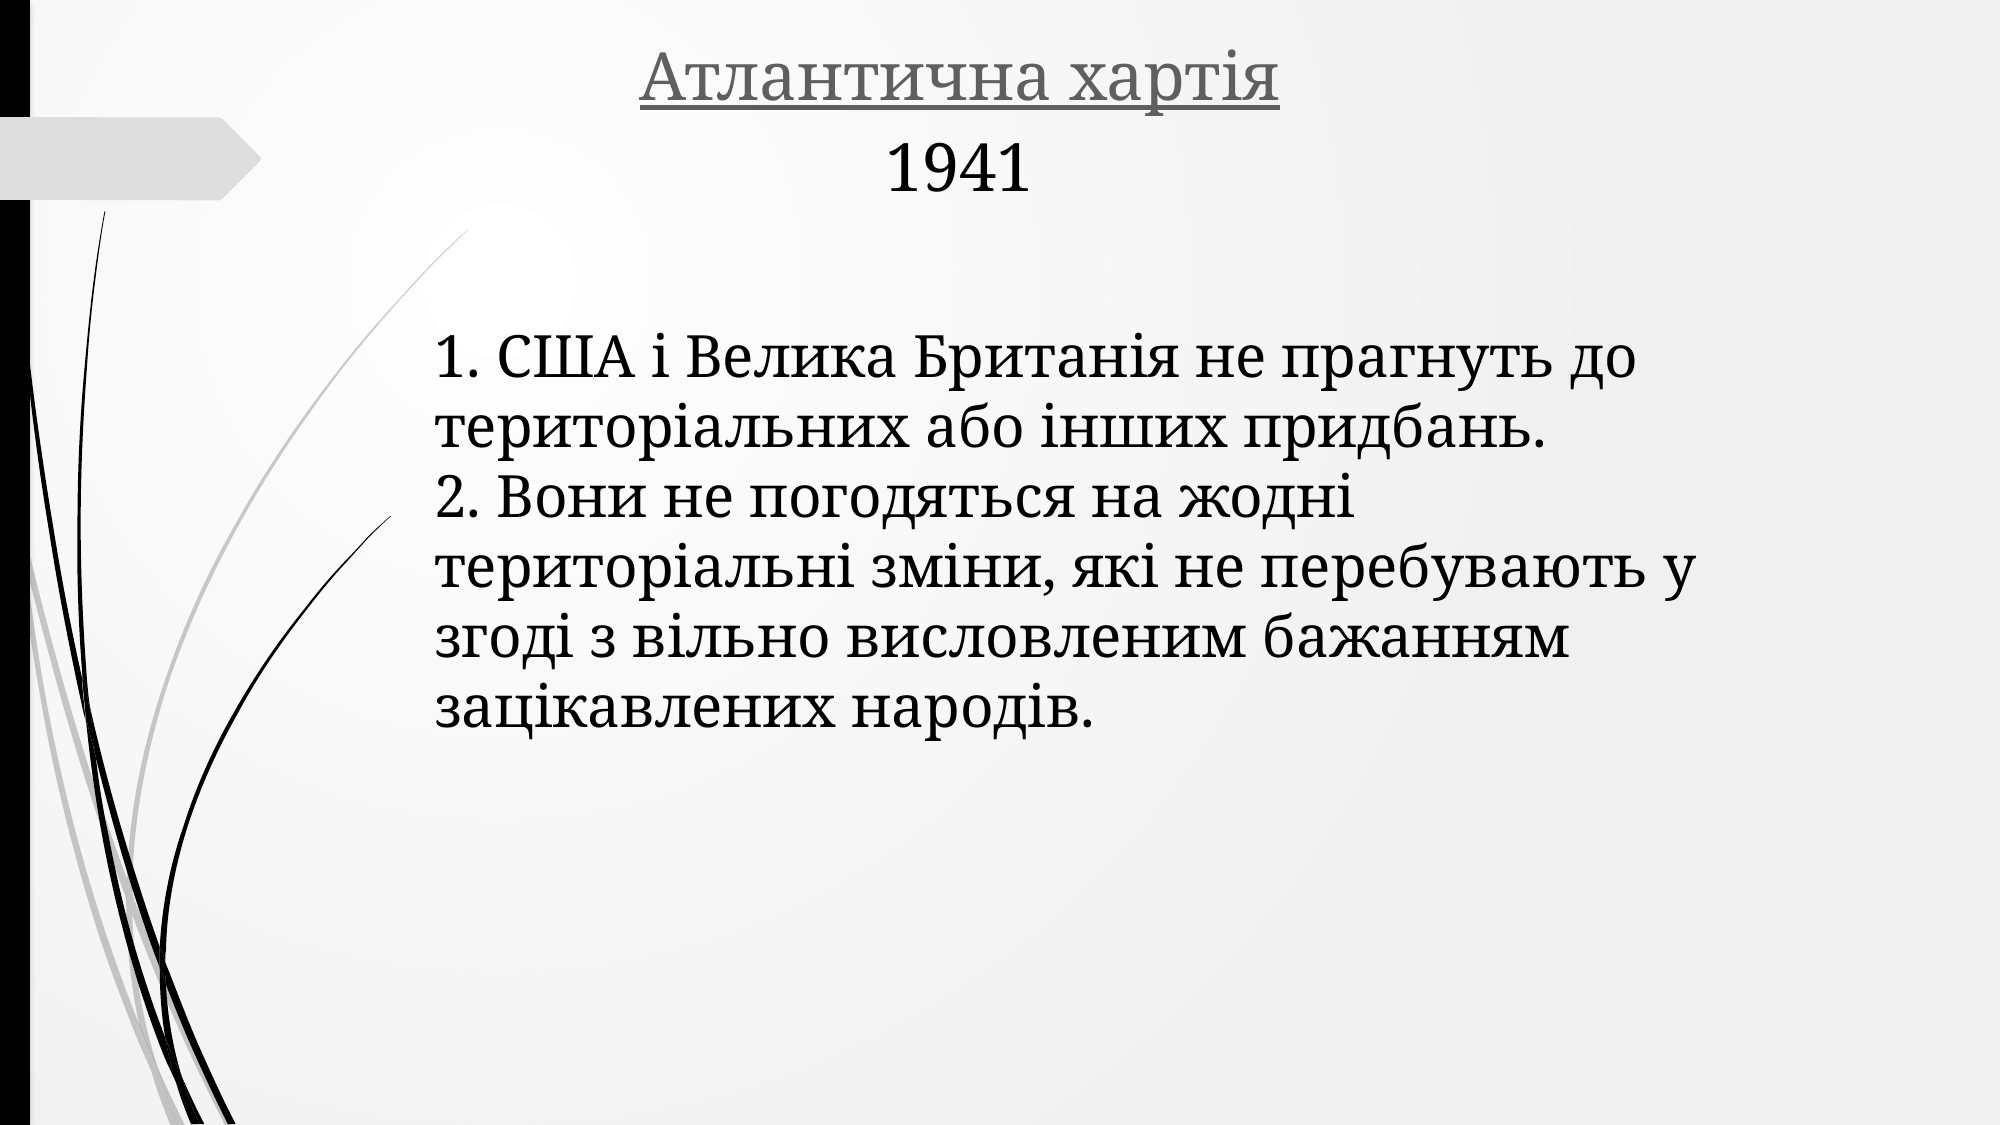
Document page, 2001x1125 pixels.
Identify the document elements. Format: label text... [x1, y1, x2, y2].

text_box 1. США і Велика Британія не прагнуть до територіальних або інших придбань. 2. Вони не погодяться на жодні територіальні зміни, які не перебувають у згоді з вільно висловленим бажанням зацікавлених народів. [419, 311, 1724, 746]
text_box Атлантична хартія 1941 [624, 26, 1295, 212]
